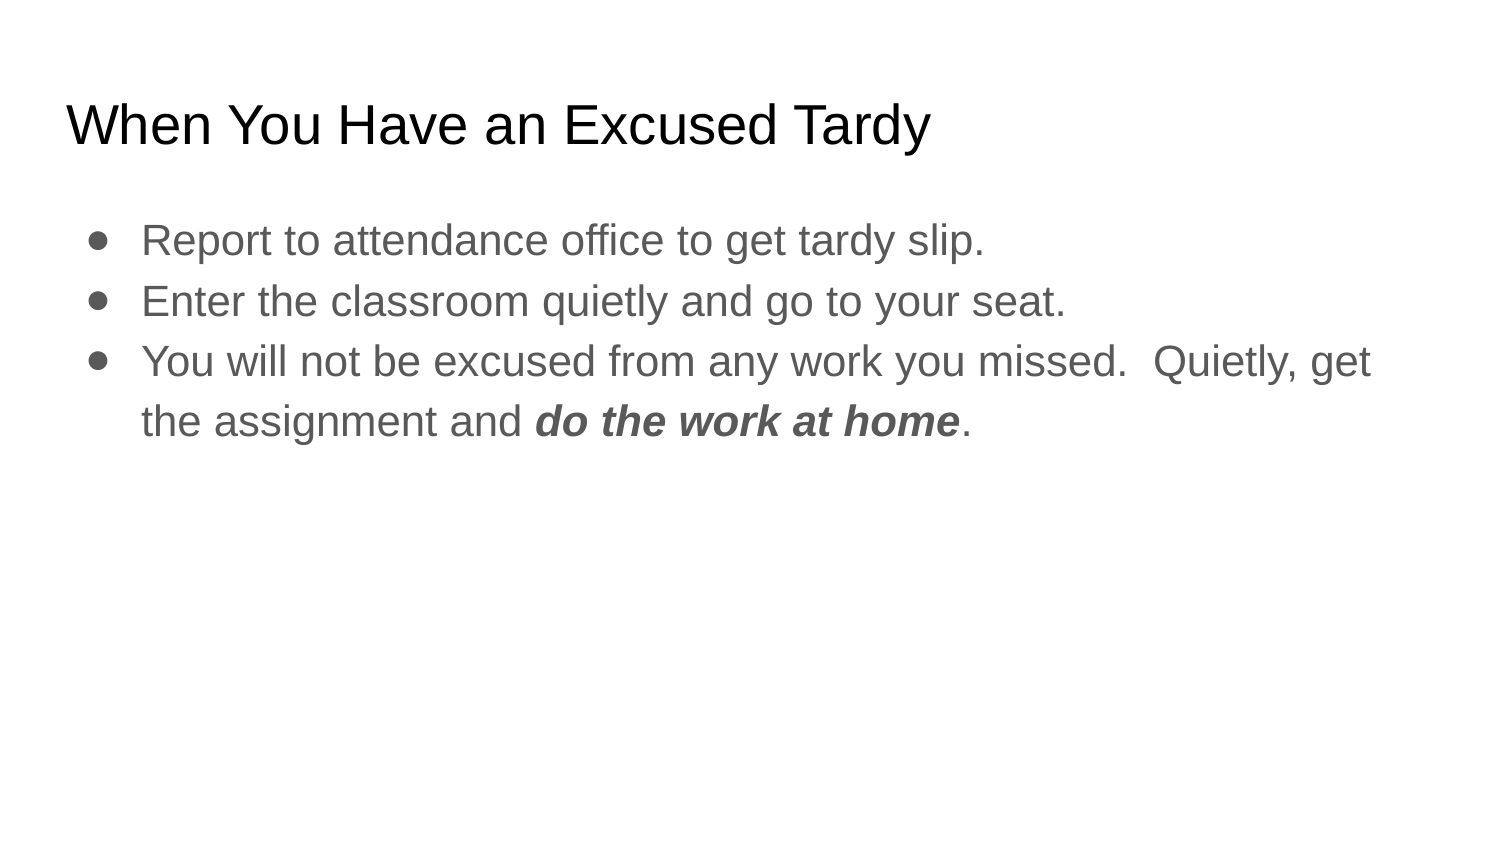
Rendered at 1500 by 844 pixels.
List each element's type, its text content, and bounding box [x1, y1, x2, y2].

title When You Have an Excused Tardy [51, 72, 1449, 167]
list Report to attendance office to get tardy slip. Enter the classroom quietly and go to your seat. You will not be excused from any work you missed. Quietly, get the assignment and do the work at home. [51, 189, 1449, 750]
